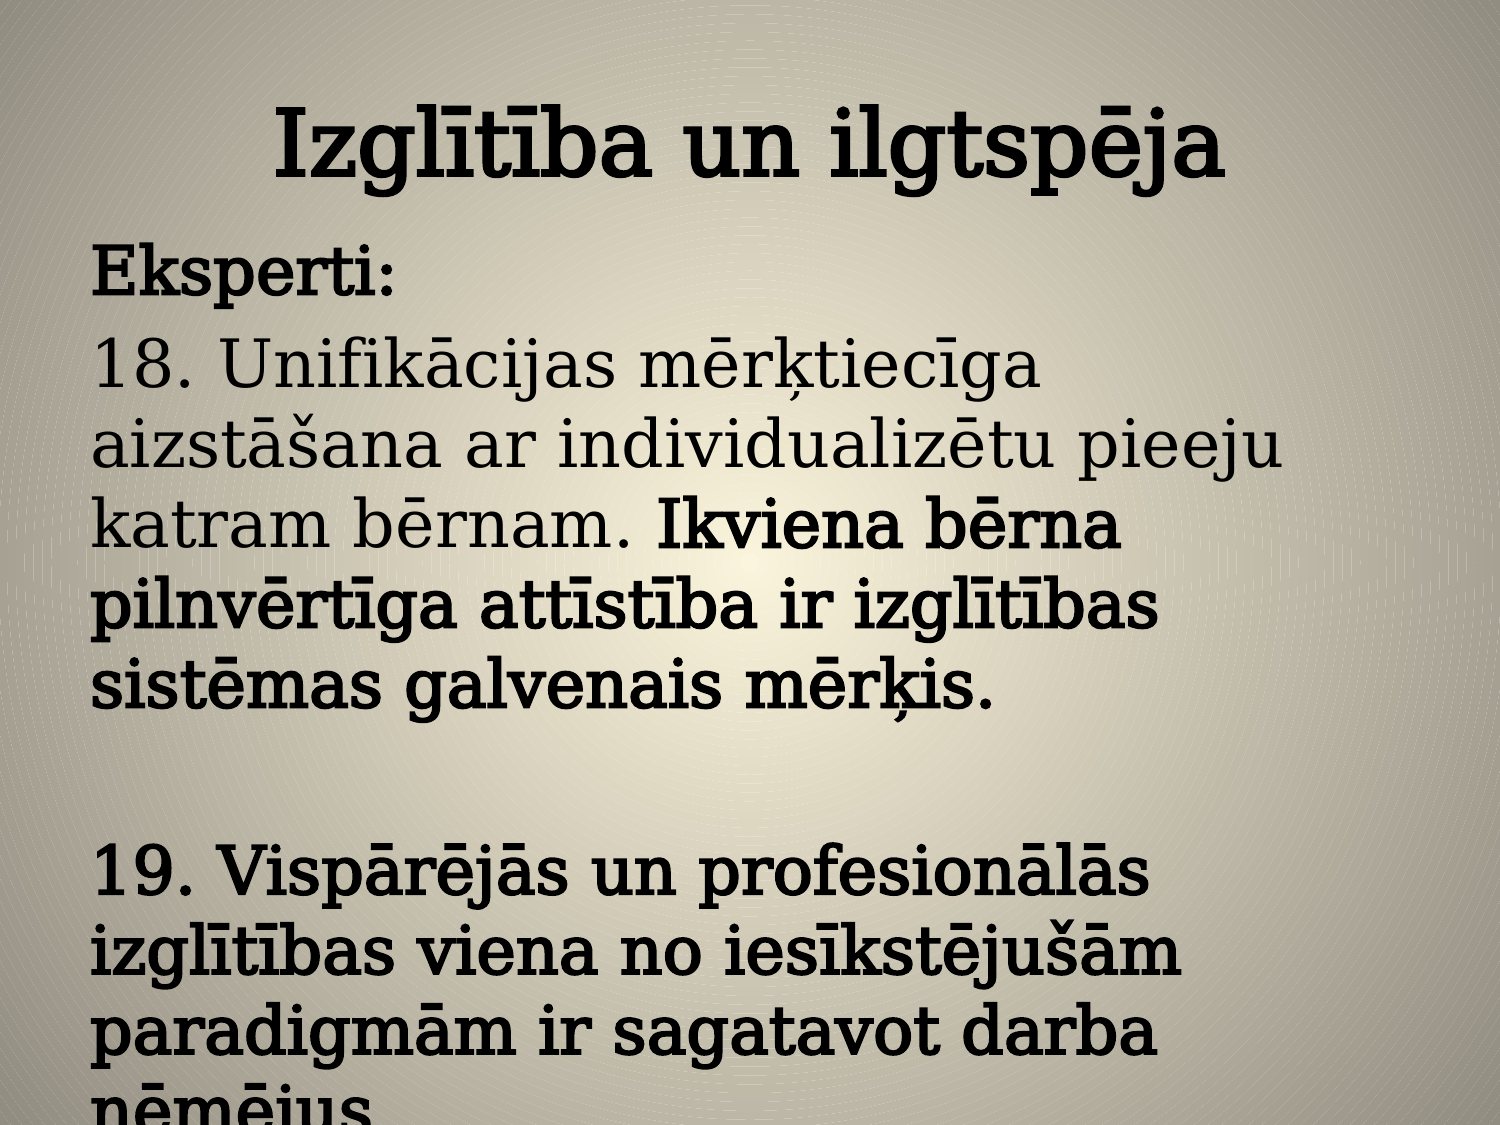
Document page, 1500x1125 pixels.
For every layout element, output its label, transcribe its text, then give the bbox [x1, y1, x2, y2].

list Eksperti: 18. Unifikācijas mērķtiecīga aizstāšana ar individualizētu pieeju katram bērnam. Ikviena bērna pilnvērtīga attīstība ir izglītības sistēmas galvenais mērķis. 19. Vispārējās un profesionālās izglītības viena no iesīkstējušām paradigmām ir sagatavot darba ņēmējus. [75, 219, 1425, 1005]
title Izglītība un ilgtspēja [75, 45, 1425, 219]
